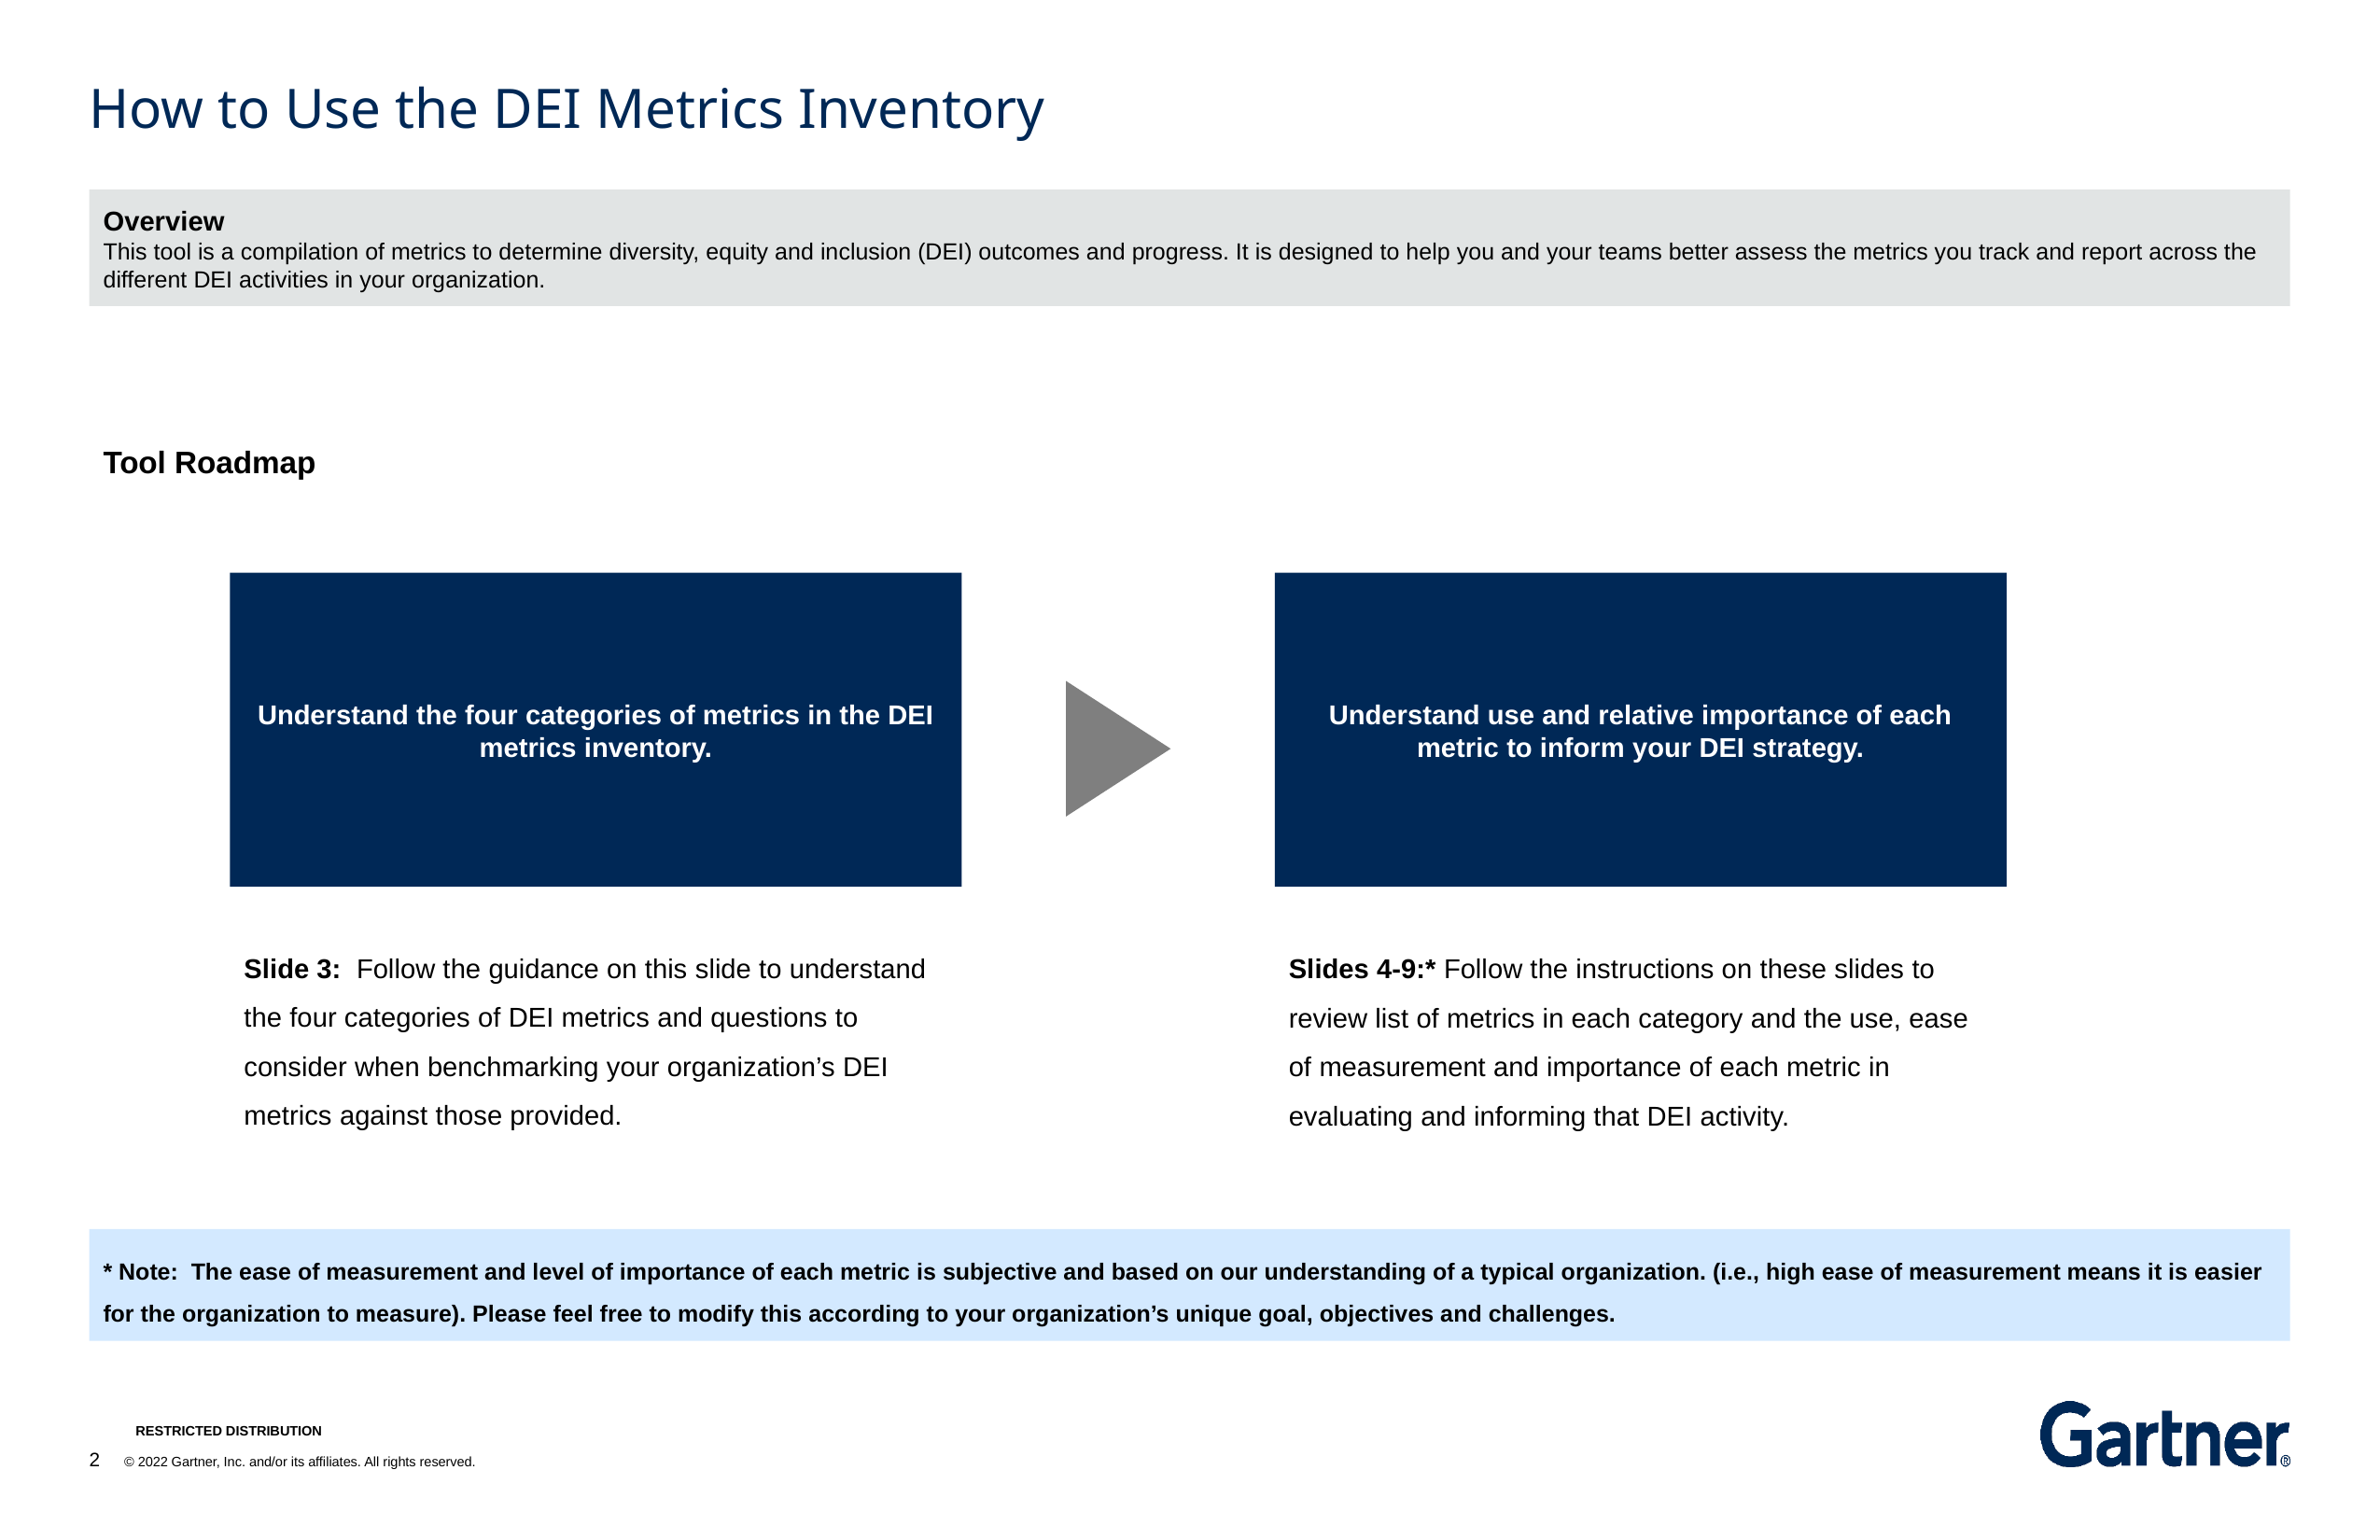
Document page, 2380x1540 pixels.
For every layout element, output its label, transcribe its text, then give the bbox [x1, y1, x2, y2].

text_box Tool Roadmap [89, 416, 1715, 486]
text_box Slide 3: Follow the guidance on this slide to understand the four categories of DEI metrics and questions to consider when benchmarking your organization’s DEI metrics against those provided. [230, 928, 962, 1138]
text_box Slides 4-9:* Follow the instructions on these slides to review list of metrics in each category and the use, ease of measurement and importance of each metric in evaluating and informing that DEI activity. [1274, 928, 2007, 1201]
text_box Understand the four categories of metrics in the DEI metrics inventory. [230, 572, 962, 887]
text_box * Note: The ease of measurement and level of importance of each metric is subjective and based on our understanding of a typical organization. (i.e., high ease of measurement means it is easier for the organization to measure). Please feel free to modify this according to your organization’s unique goal, objectives and challenges. [89, 1228, 2290, 1341]
title How to Use the DEI Metrics Inventory [89, 81, 2290, 183]
text_box [1066, 680, 1171, 817]
picture [2040, 1401, 2290, 1467]
text_box Understand use and relative importance of each metric to inform your DEI strategy. [1274, 572, 2007, 887]
text_box Overview This tool is a compilation of metrics to determine diversity, equity and inclusion (DEI) outcomes and progress. It is designed to help you and your teams better assess the metrics you track and report across the different DEI activities in your organization. [89, 189, 2290, 306]
